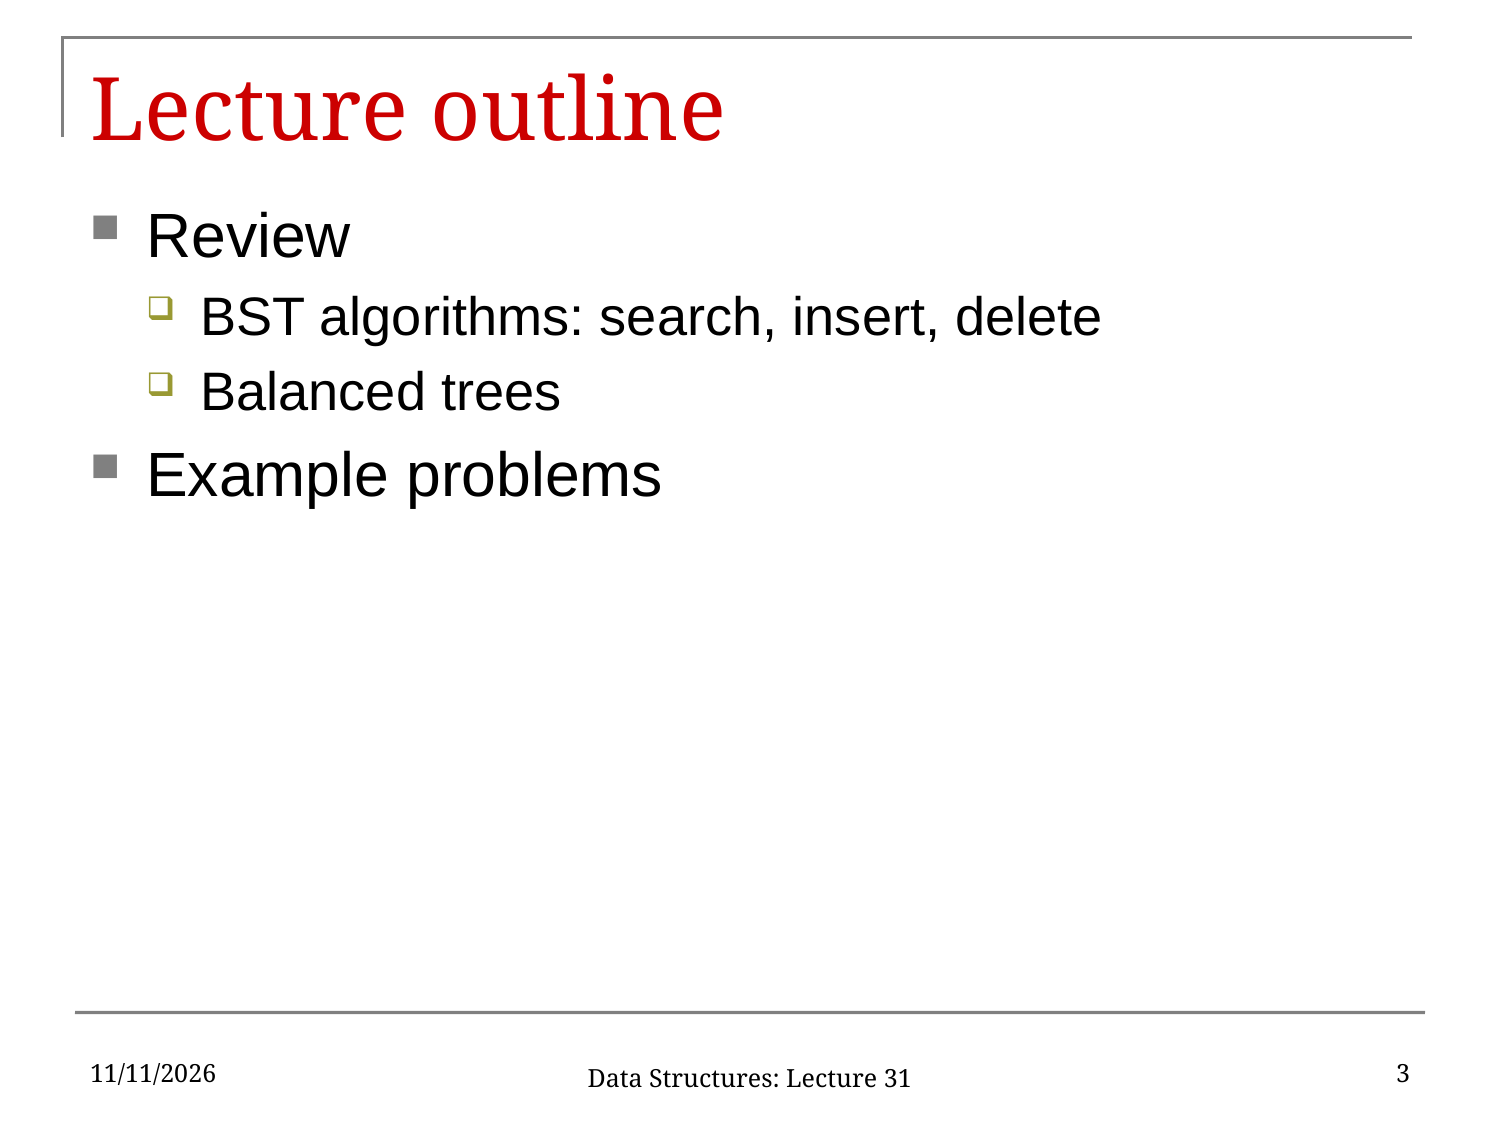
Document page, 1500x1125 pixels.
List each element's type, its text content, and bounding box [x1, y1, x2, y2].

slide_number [74, 1023, 426, 1100]
footer Data Structures: Lecture 31 [512, 1024, 988, 1101]
slide_number 3 [1074, 1023, 1426, 1100]
list Review BST algorithms: search, insert, delete Balanced trees Example problems [75, 187, 1425, 1006]
title Lecture outline [75, 45, 1425, 163]
